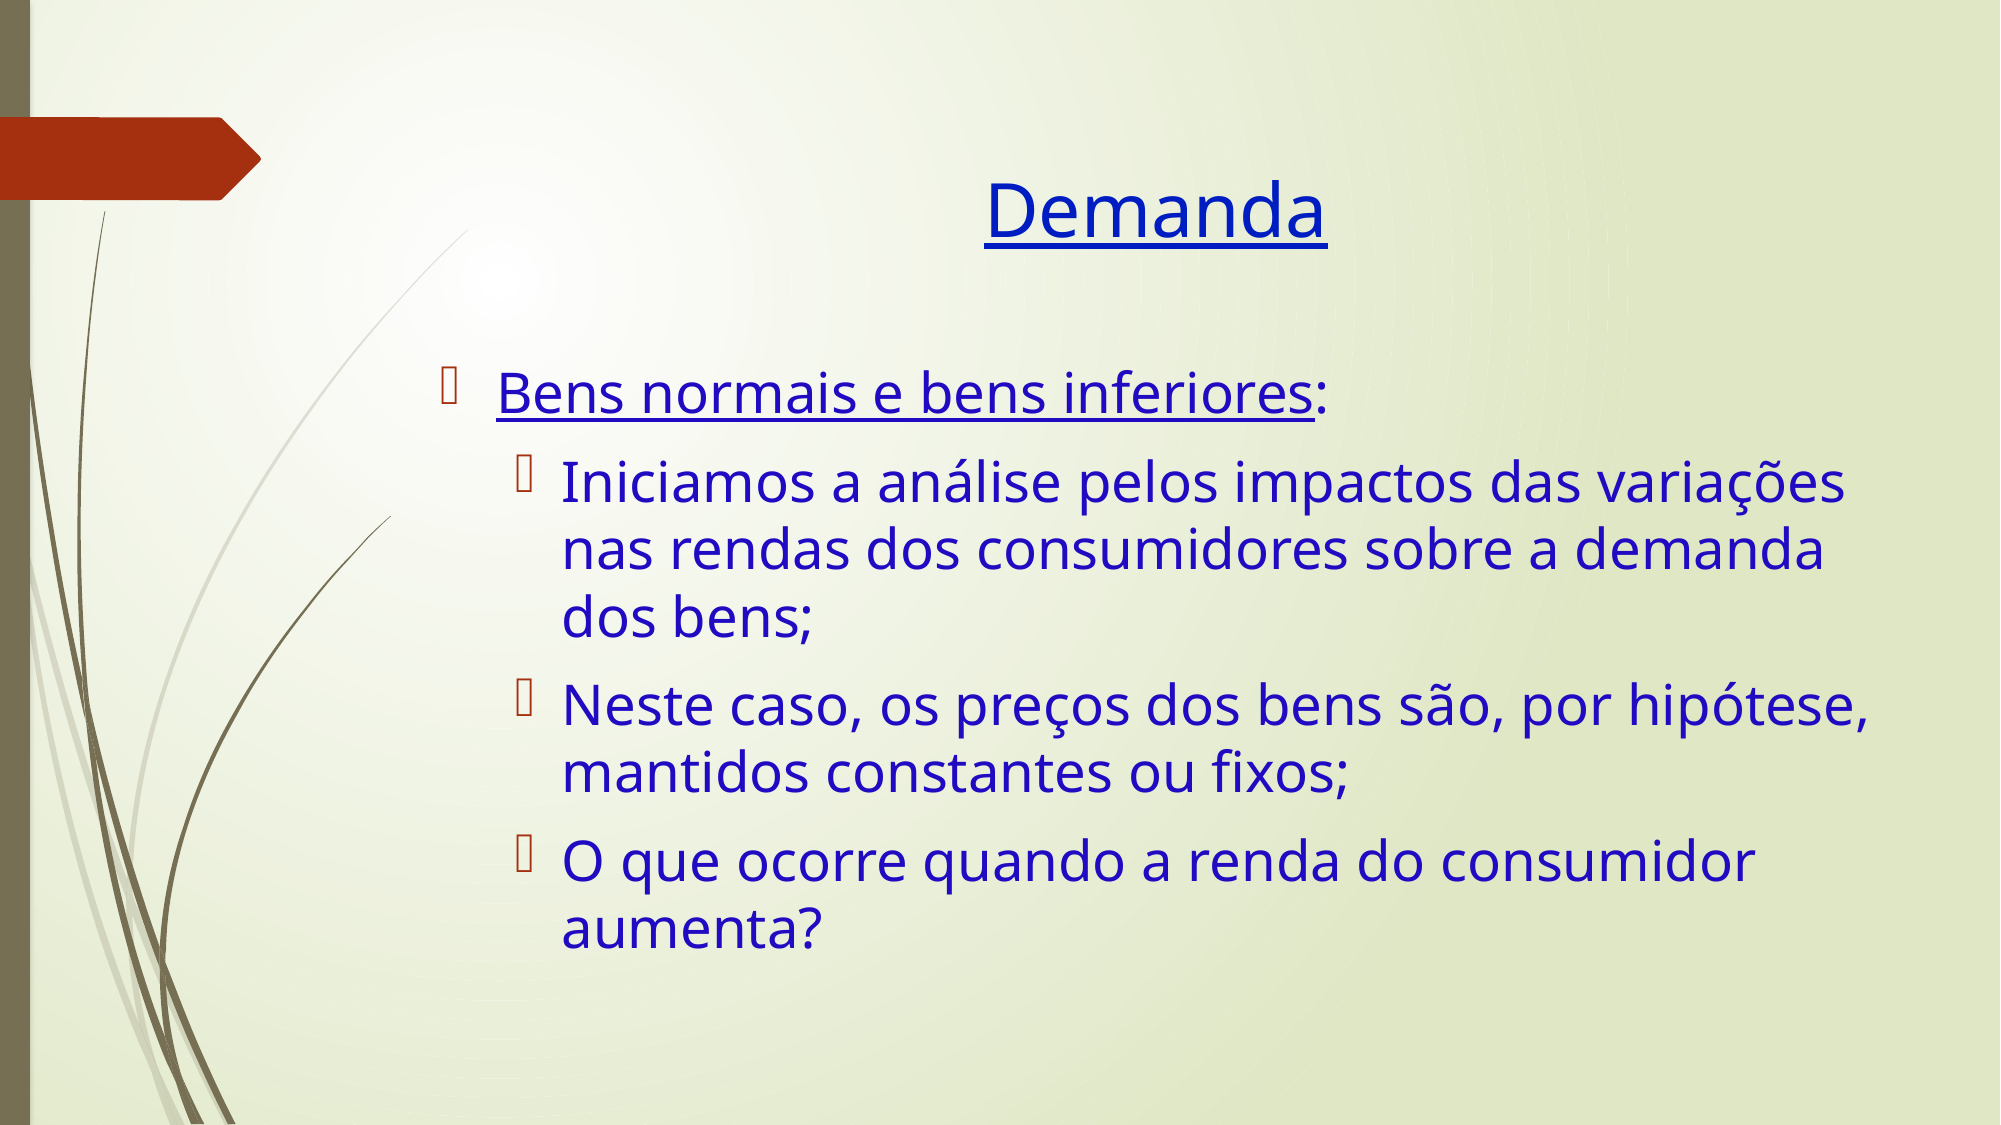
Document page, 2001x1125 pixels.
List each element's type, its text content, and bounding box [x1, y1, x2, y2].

list Bens normais e bens inferiores: Iniciamos a análise pelos impactos das variações nas rendas dos consumidores sobre a demanda dos bens; Neste caso, os preços dos bens são, por hipótese, mantidos constantes ou fixos; O que ocorre quando a renda do consumidor aumenta? [424, 350, 1888, 970]
title Demanda [425, 102, 1888, 313]
